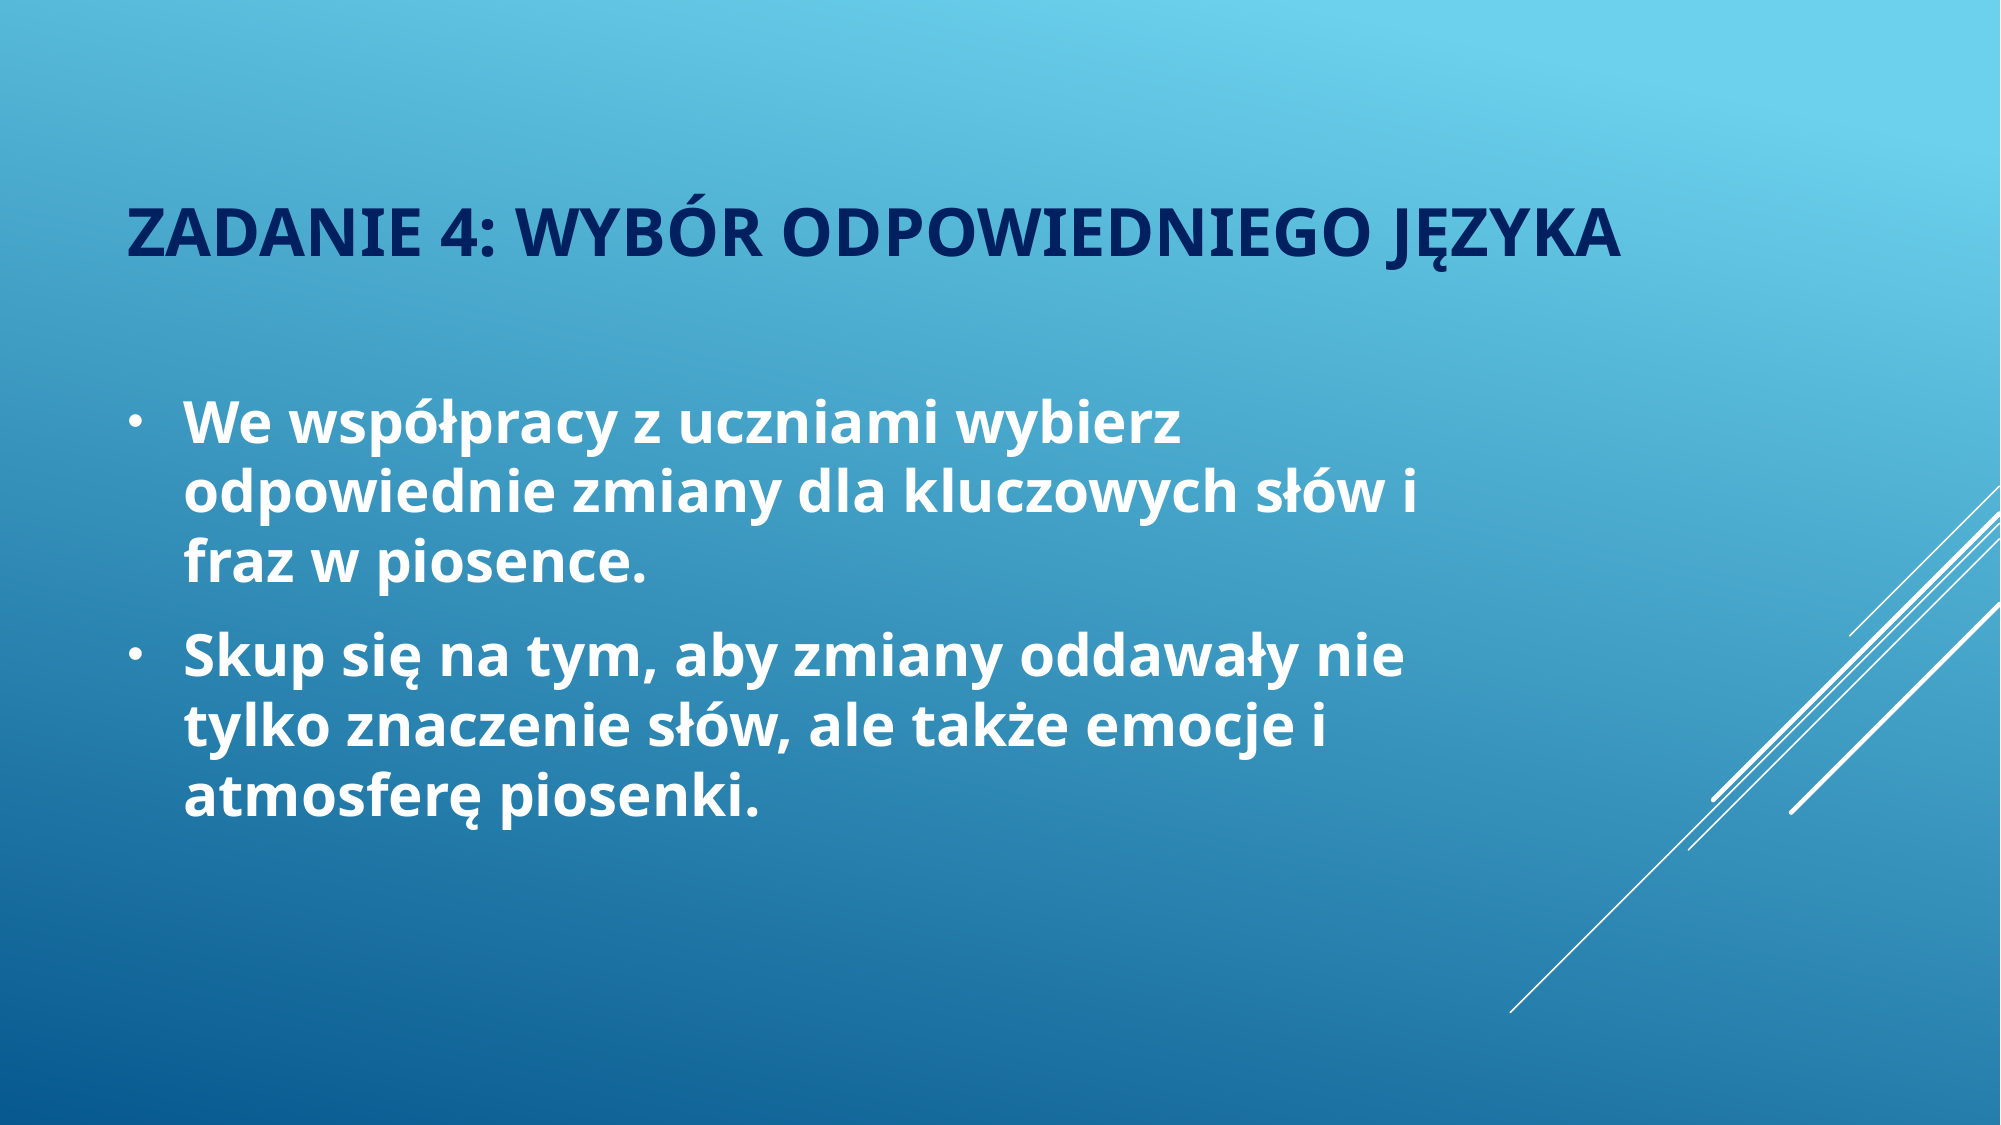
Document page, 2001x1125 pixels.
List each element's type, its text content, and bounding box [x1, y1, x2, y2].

list We współpracy z uczniami wybierz odpowiednie zmiany dla kluczowych słów i fraz w piosence. Skup się na tym, aby zmiany oddawały nie tylko znaczenie słów, ale także emocje i atmosferę piosenki. [112, 323, 1513, 984]
title ZADANIE 4: wybór odpowiedniego języka [112, 112, 1763, 348]
